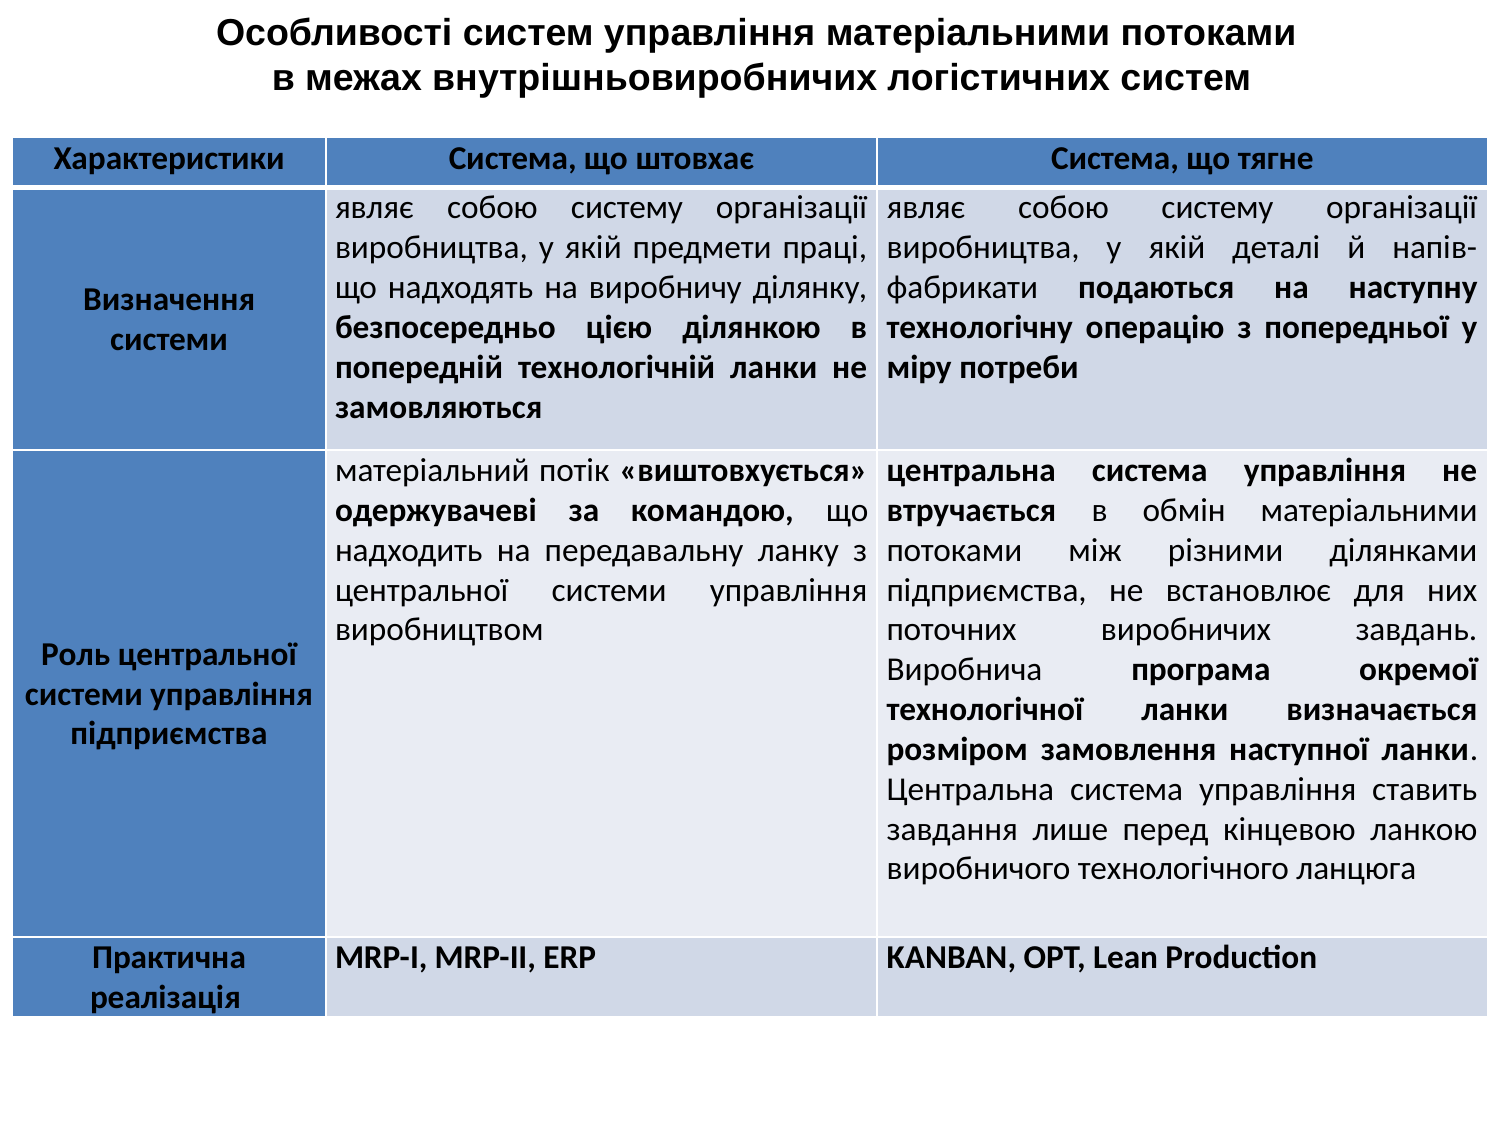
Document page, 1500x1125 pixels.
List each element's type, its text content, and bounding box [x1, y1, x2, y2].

table_header Характеристики [13, 138, 325, 185]
table_cell Визначення системи [13, 190, 325, 449]
table_header Система, що штовхає [327, 150, 876, 185]
table_cell MRP-I, MRP-II, ERP [327, 938, 876, 1016]
table_cell Роль центральної системи управління підприємства [13, 451, 325, 936]
table_cell Практична реалізація [13, 938, 325, 1016]
table_cell являє собою систему організації виробництва, у якій деталі й напів-фабрикати подаються на наступну технологічну операцію з попередньої у міру потреби [878, 190, 1487, 449]
table_cell центральна система управління не втручається в обмін матеріальними потоками між різними ділянками підприємства, не встановлює для них поточних виробничих завдань. Виробнича програма окремої технологічної ланки визначається розміром замовлення наступної ланки. Центральна система управління ставить завдання лише перед кінцевою ланкою виробничого технологічного ланцюга [878, 451, 1487, 936]
table_cell являє собою систему організації виробництва, у якій предмети праці, що надходять на виробничу ділянку, безпосередньо цією ділянкою в попередній технологічній ланки не замовляються [327, 190, 876, 449]
table_cell матеріальний потік «виштовхується» одержувачеві за командою, що надходить на передавальну ланку з центральної системи управління виробництвом [327, 451, 876, 936]
table_header Система, що тягне [878, 138, 1487, 185]
text_box Особливості систем управління матеріальними потоками в межах внутрішньовиробничих логістичних систем [49, 0, 1400, 150]
table_cell KANBAN, OPT, Lean Production [878, 938, 1487, 1016]
